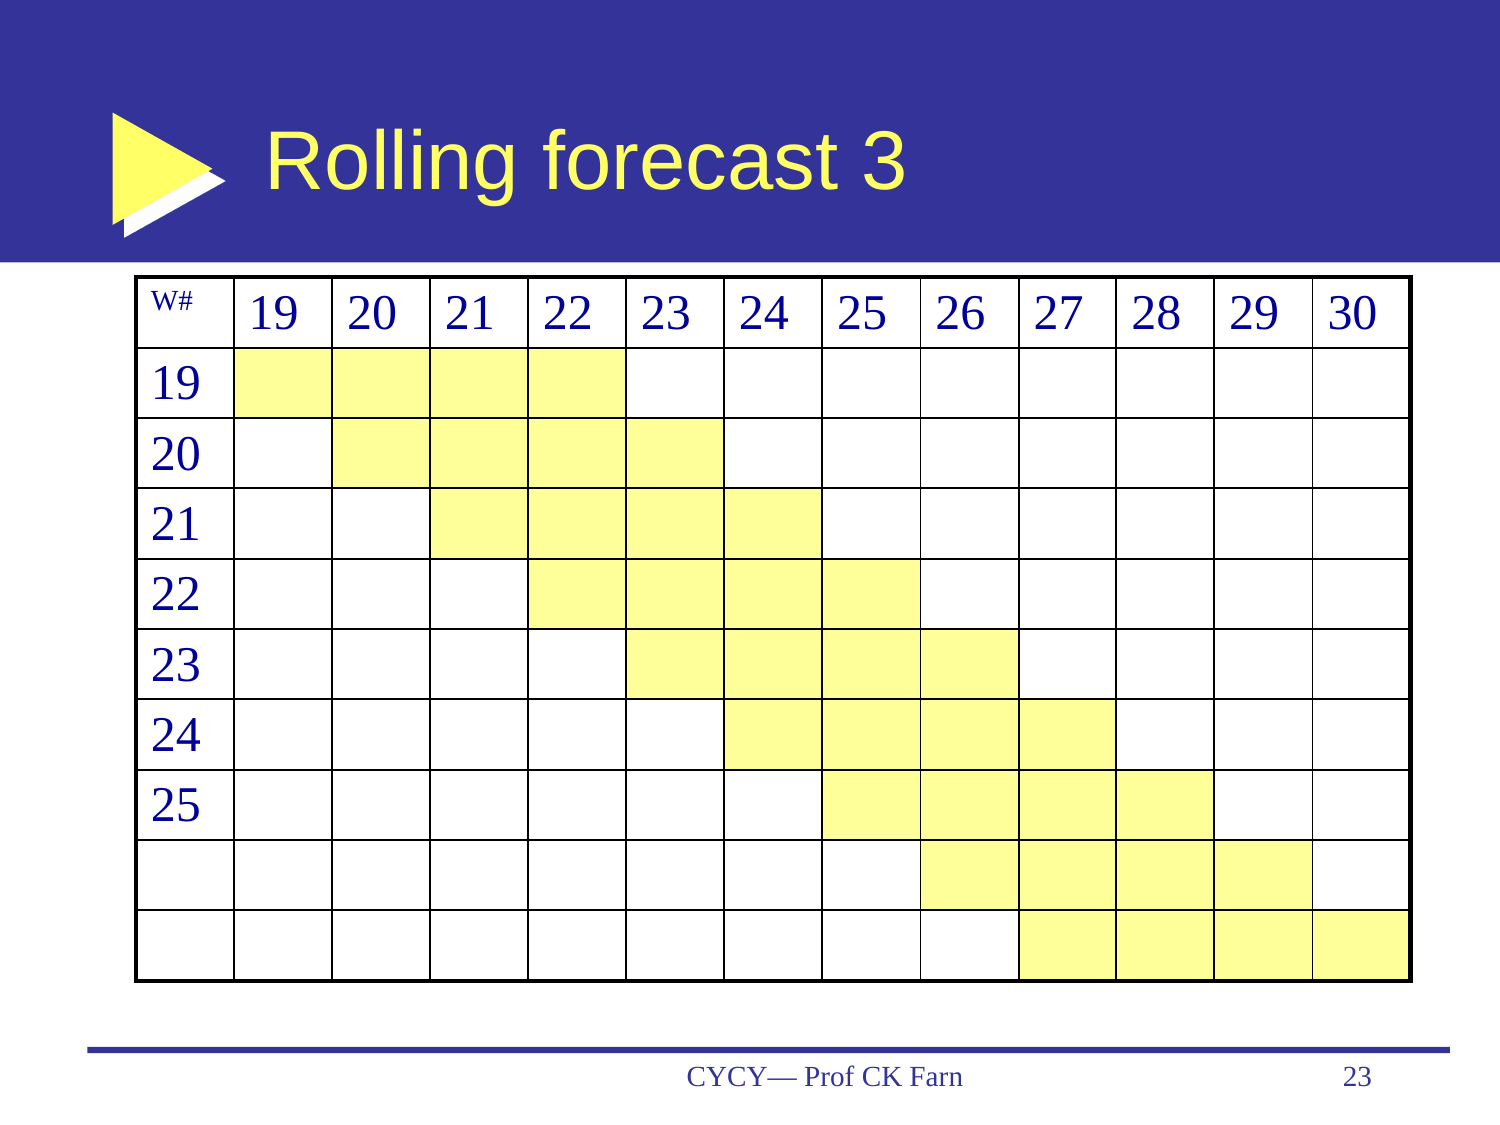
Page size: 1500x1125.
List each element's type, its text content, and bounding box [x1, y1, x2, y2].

table_cell [627, 560, 723, 628]
table_cell [1215, 630, 1312, 698]
table_cell 22 [138, 560, 233, 628]
table_cell [1313, 841, 1408, 909]
table_cell [627, 349, 723, 417]
table_cell [333, 489, 429, 558]
table_header 26 [921, 279, 1018, 347]
table_cell [1117, 560, 1213, 628]
table_cell [529, 419, 625, 487]
table_cell [431, 700, 527, 769]
table_cell [823, 489, 920, 558]
table_cell [725, 560, 821, 628]
table_cell [529, 911, 625, 979]
table_cell [333, 700, 429, 769]
table_header 28 [1117, 279, 1213, 347]
table_header 20 [333, 279, 429, 347]
table_cell [1117, 911, 1213, 979]
table_cell [1117, 841, 1213, 909]
table_cell [627, 489, 723, 558]
table_cell [627, 630, 723, 698]
table_cell [921, 700, 1018, 769]
table_cell [1117, 700, 1213, 769]
table_header W# [138, 279, 233, 347]
table_cell [529, 630, 625, 698]
table_cell [823, 349, 920, 417]
table_cell [333, 911, 429, 979]
table_cell [1215, 700, 1312, 769]
table_cell [235, 771, 331, 839]
table_cell [235, 911, 331, 979]
table_cell [1020, 911, 1115, 979]
table_cell [725, 841, 821, 909]
table_cell [1020, 489, 1115, 558]
table_cell [921, 841, 1018, 909]
table_cell [1313, 560, 1408, 628]
table_header 30 [1313, 279, 1408, 347]
table_cell [235, 700, 331, 769]
table_cell [235, 560, 331, 628]
table_cell [138, 841, 233, 909]
table_cell [1117, 771, 1213, 839]
title Rolling forecast 3 [249, 62, 1388, 250]
table_header 21 [431, 279, 527, 347]
table_cell [921, 911, 1018, 979]
table_cell [725, 700, 821, 769]
table_cell [1313, 630, 1408, 698]
table_cell [725, 489, 821, 558]
table_header 25 [823, 279, 920, 347]
table_header 23 [627, 279, 723, 347]
table_cell [1117, 630, 1213, 698]
table_cell [431, 349, 527, 417]
table_header 19 [235, 279, 331, 347]
table_cell [529, 560, 625, 628]
table_cell [627, 771, 723, 839]
table_cell [431, 771, 527, 839]
table_cell [1020, 771, 1115, 839]
table_cell [823, 419, 920, 487]
table_cell [823, 630, 920, 698]
table_cell [529, 841, 625, 909]
table_cell [921, 771, 1018, 839]
table_cell [1313, 489, 1408, 558]
table_cell 20 [138, 419, 233, 487]
table_header 22 [529, 279, 625, 347]
table_cell [529, 771, 625, 839]
table_cell [235, 841, 331, 909]
table_cell [1313, 911, 1408, 979]
table_cell [1215, 771, 1312, 839]
table_cell 24 [138, 700, 233, 769]
table_cell [431, 560, 527, 628]
table_cell [431, 489, 527, 558]
table_cell [921, 419, 1018, 487]
table_header 24 [725, 279, 821, 347]
table_cell [627, 419, 723, 487]
table_cell [921, 489, 1018, 558]
table_cell [333, 841, 429, 909]
table_cell [1117, 349, 1213, 417]
table_cell [431, 419, 527, 487]
table_cell [333, 630, 429, 698]
table_cell [138, 911, 233, 979]
table_cell [529, 349, 625, 417]
table_cell [921, 630, 1018, 698]
table_cell [1215, 560, 1312, 628]
table_cell [1020, 560, 1115, 628]
table_cell [235, 489, 331, 558]
table_cell [1215, 841, 1312, 909]
table_cell [823, 700, 920, 769]
table_header 29 [1215, 279, 1312, 347]
table_cell [725, 771, 821, 839]
table_cell [431, 911, 527, 979]
table_cell [235, 630, 331, 698]
table_cell [431, 841, 527, 909]
table_cell [1117, 419, 1213, 487]
table_cell [725, 630, 821, 698]
table_cell 25 [138, 771, 233, 839]
table_cell [1020, 841, 1115, 909]
table_cell [1215, 489, 1312, 558]
table_cell [725, 911, 821, 979]
table_cell [1020, 419, 1115, 487]
table_cell [1020, 700, 1115, 769]
table_cell [1215, 419, 1312, 487]
table_cell [333, 349, 429, 417]
footer CYCY— Prof CK Farn [587, 1050, 1063, 1125]
table_cell [823, 911, 920, 979]
table_cell 19 [138, 349, 233, 417]
table_cell [823, 771, 920, 839]
table_cell [431, 630, 527, 698]
table_cell [1117, 489, 1213, 558]
table_cell [333, 771, 429, 839]
table_cell [529, 489, 625, 558]
table_cell [921, 349, 1018, 417]
table_cell [1313, 771, 1408, 839]
table_cell [725, 419, 821, 487]
table_cell [235, 349, 331, 417]
table_cell [1020, 349, 1115, 417]
table_cell [627, 841, 723, 909]
table_cell 21 [138, 489, 233, 558]
table_cell [823, 841, 920, 909]
table_cell [333, 560, 429, 628]
table_cell [529, 700, 625, 769]
table_cell [921, 560, 1018, 628]
table_cell [1313, 419, 1408, 487]
table_cell [1313, 700, 1408, 769]
table_cell [1215, 349, 1312, 417]
table_cell [627, 700, 723, 769]
table_cell 23 [138, 630, 233, 698]
table_header 27 [1020, 279, 1115, 347]
table_cell [1313, 349, 1408, 417]
table_cell [1215, 911, 1312, 979]
table_cell [725, 349, 821, 417]
slide_number 23 [1074, 1050, 1388, 1125]
table_cell [333, 419, 429, 487]
table_cell [1020, 630, 1115, 698]
table_cell [627, 911, 723, 979]
table_cell [235, 419, 331, 487]
